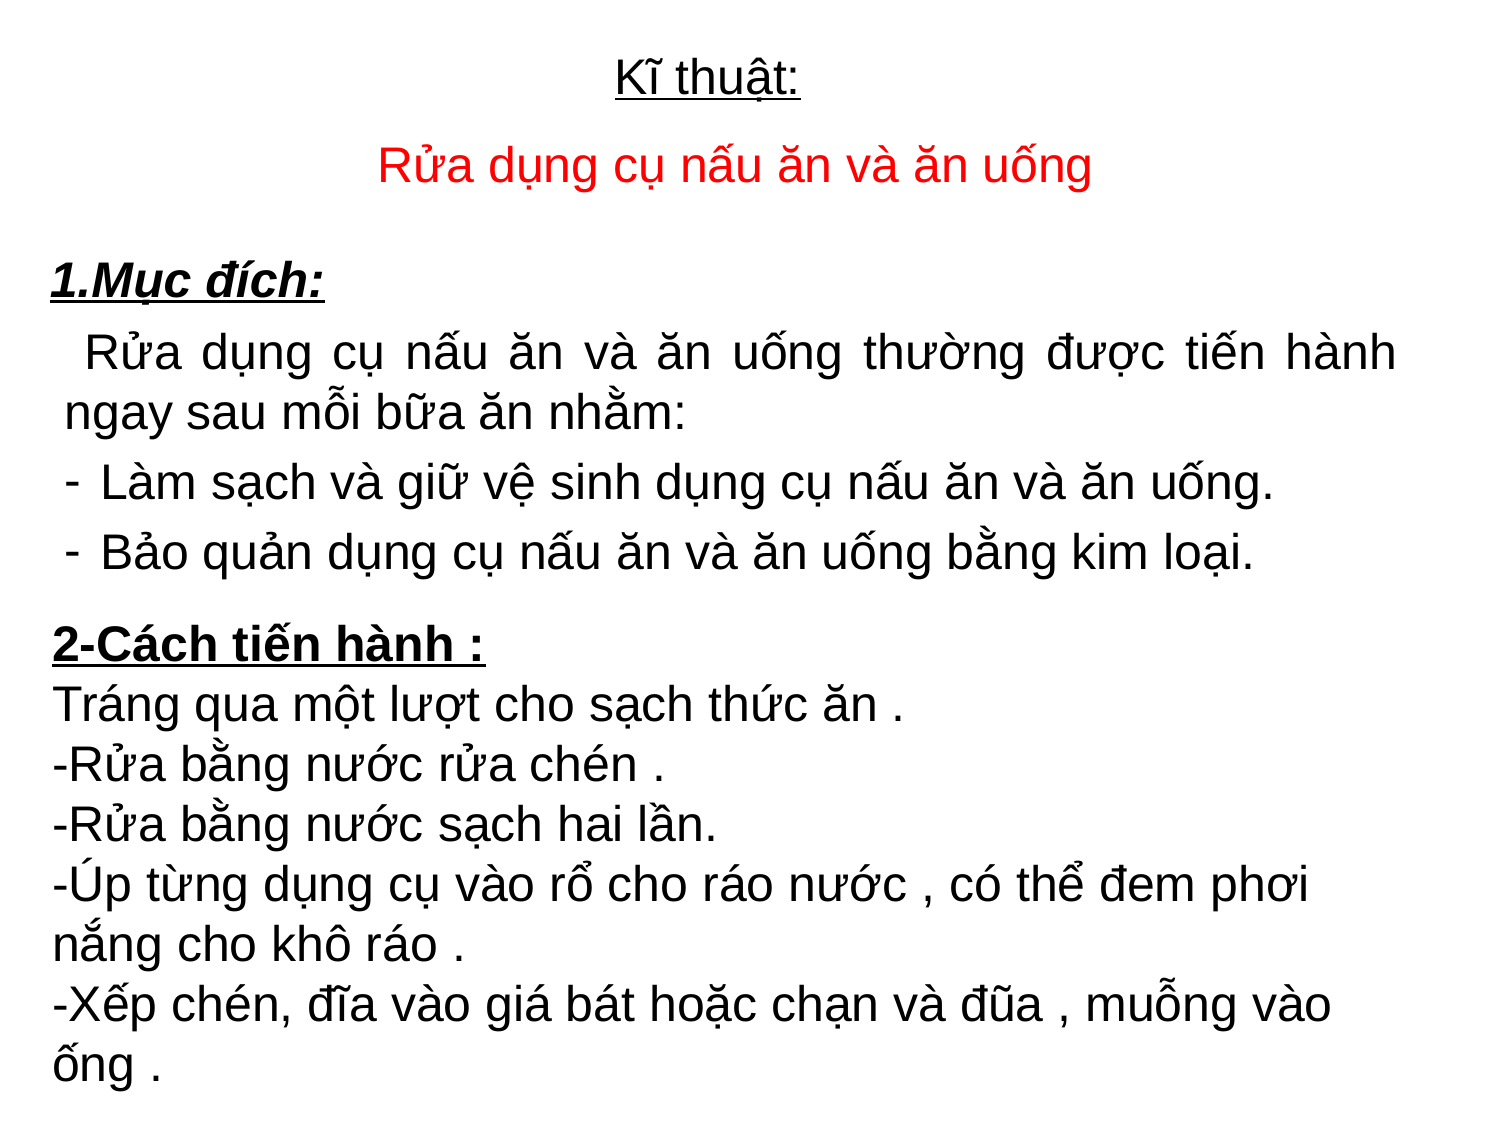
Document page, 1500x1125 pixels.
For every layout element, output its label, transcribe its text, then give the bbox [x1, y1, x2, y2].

text_box 2-Cách tiến hành : Tráng qua một lượt cho sạch thức ăn . -Rửa bằng nước rửa chén . -Rửa bằng nước sạch hai lần. -Úp từng dụng cụ vào rổ cho ráo nước , có thể đem phơi nắng cho khô ráo . -Xếp chén, đĩa vào giá bát hoặc chạn và đũa , muỗng vào ống . [37, 787, 1388, 975]
text_box Rửa dụng cụ nấu ăn và ăn uống thường được tiến hành ngay sau mỗi bữa ăn nhằm: Làm sạch và giữ vệ sinh dụng cụ nấu ăn và ăn uống. Bảo quản dụng cụ nấu ăn và ăn uống bằng kim loại. [49, 312, 1413, 625]
text_box 1.Mục đích: [0, 224, 375, 331]
text_box Rửa dụng cụ nấu ăn và ăn uống [362, 124, 1163, 200]
text_box Kĩ thuật: [599, 37, 825, 113]
